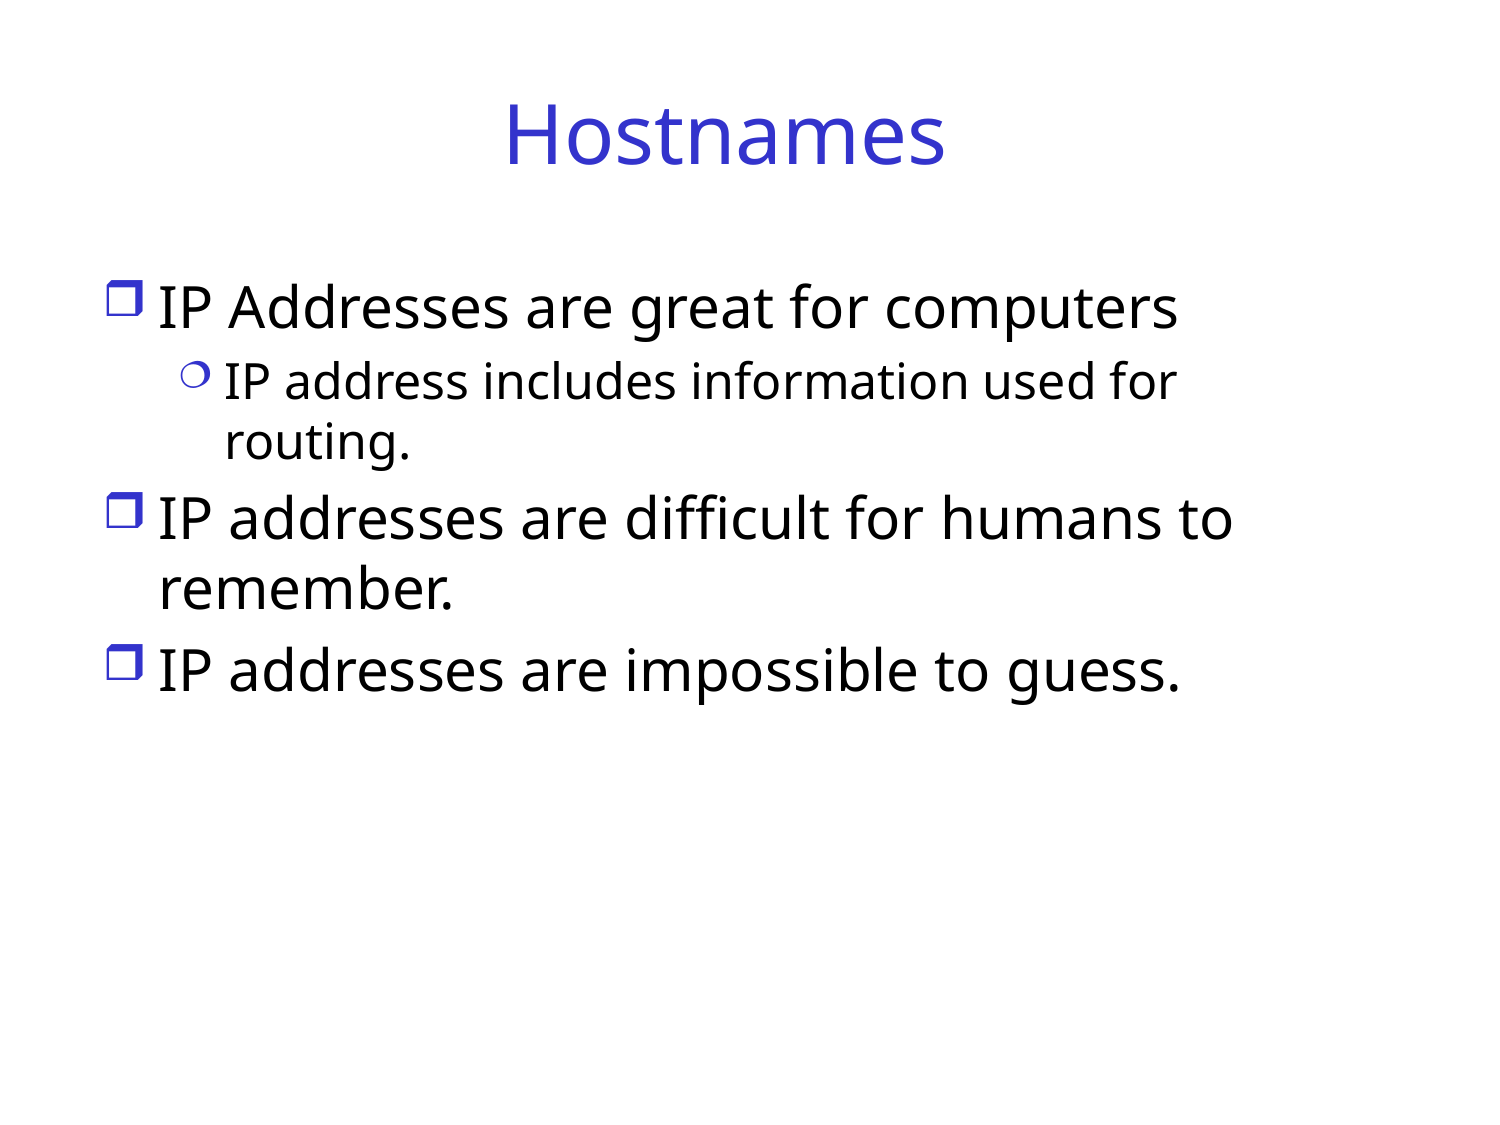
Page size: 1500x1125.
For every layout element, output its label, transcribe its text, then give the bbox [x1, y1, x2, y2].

title Hostnames [87, 37, 1363, 226]
list IP Addresses are great for computers IP address includes information used for routing. IP addresses are difficult for humans to remember. IP addresses are impossible to guess. [87, 262, 1363, 1026]
